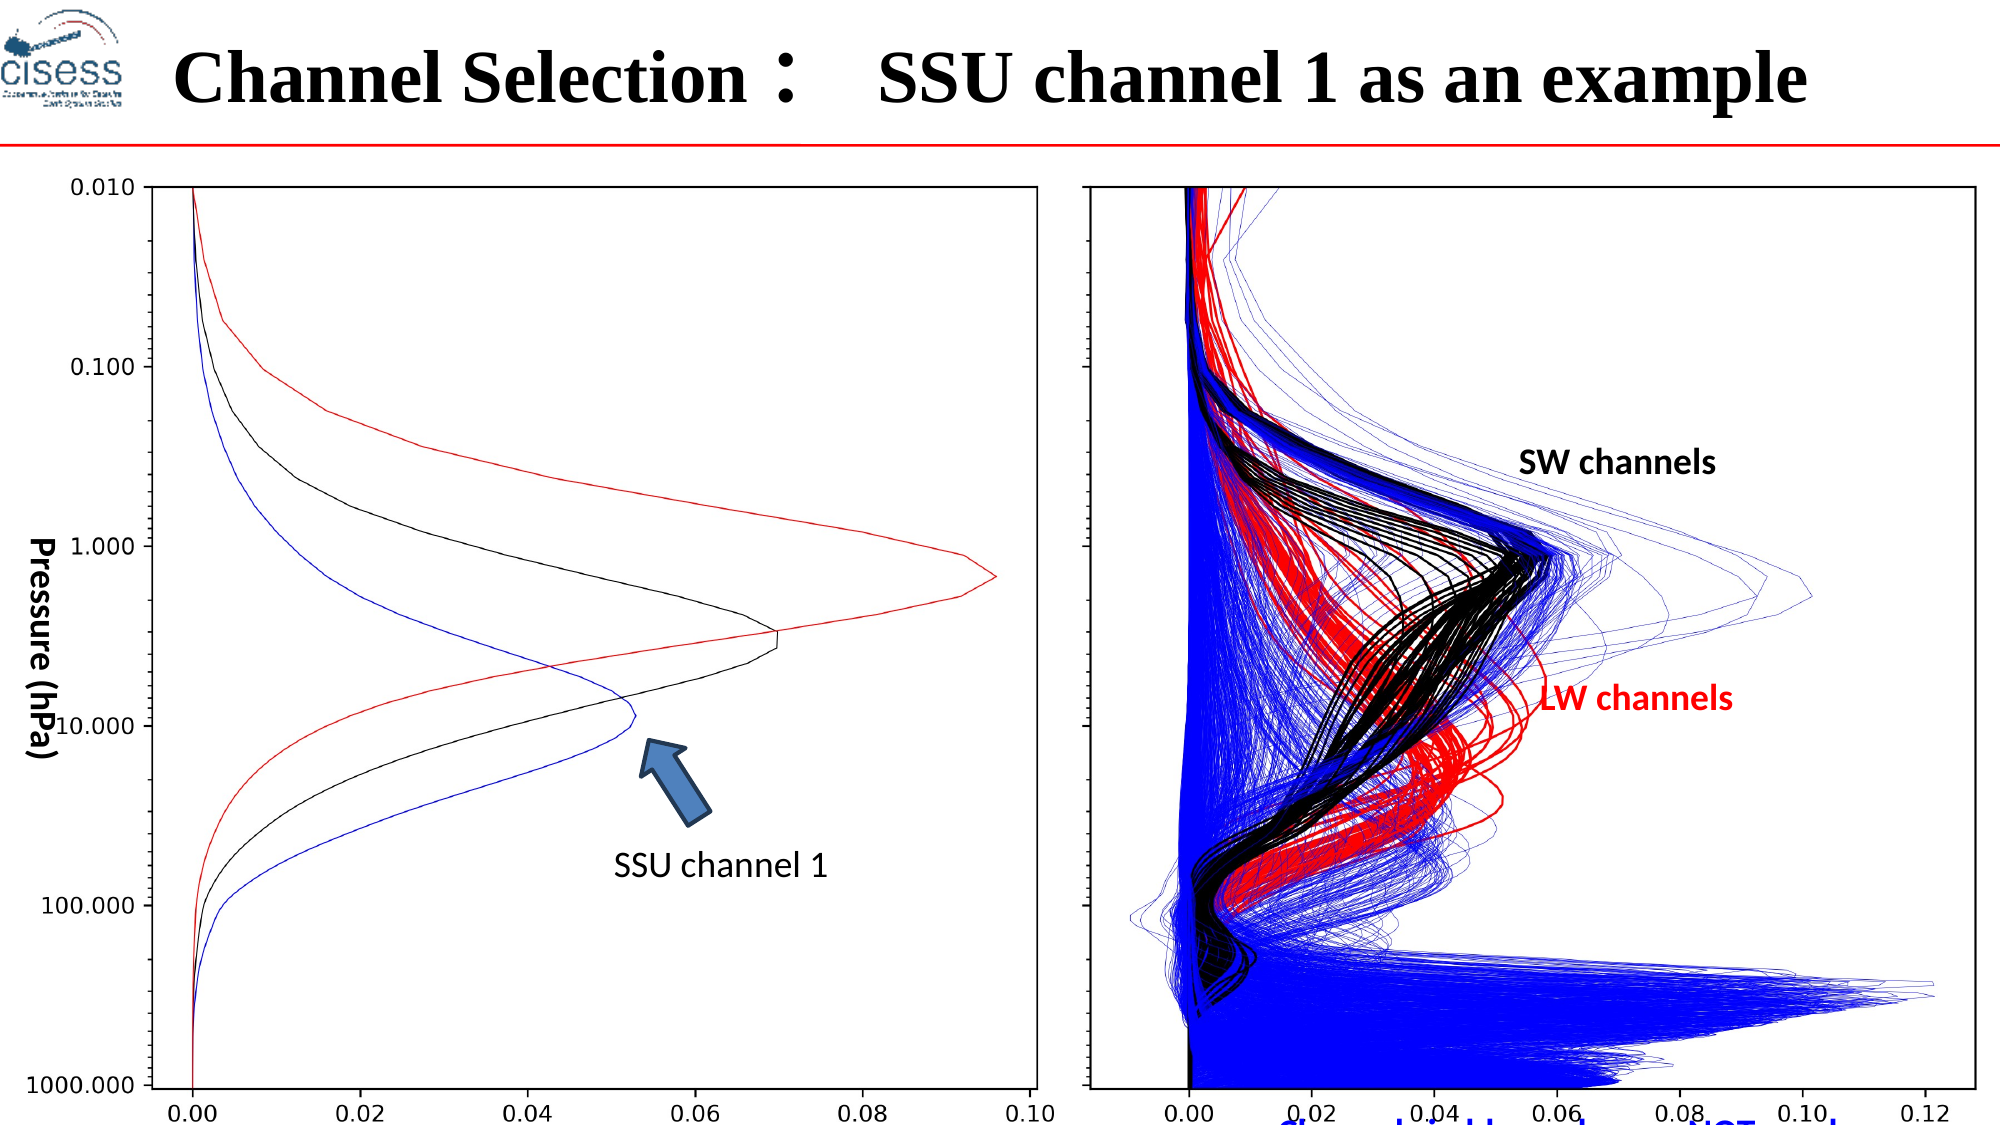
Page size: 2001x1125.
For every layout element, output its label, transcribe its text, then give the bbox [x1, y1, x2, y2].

picture [0, 7, 99, 110]
picture [0, 152, 2000, 1125]
title Channel Selection： SSU channel 1 as an example [99, 0, 1900, 146]
